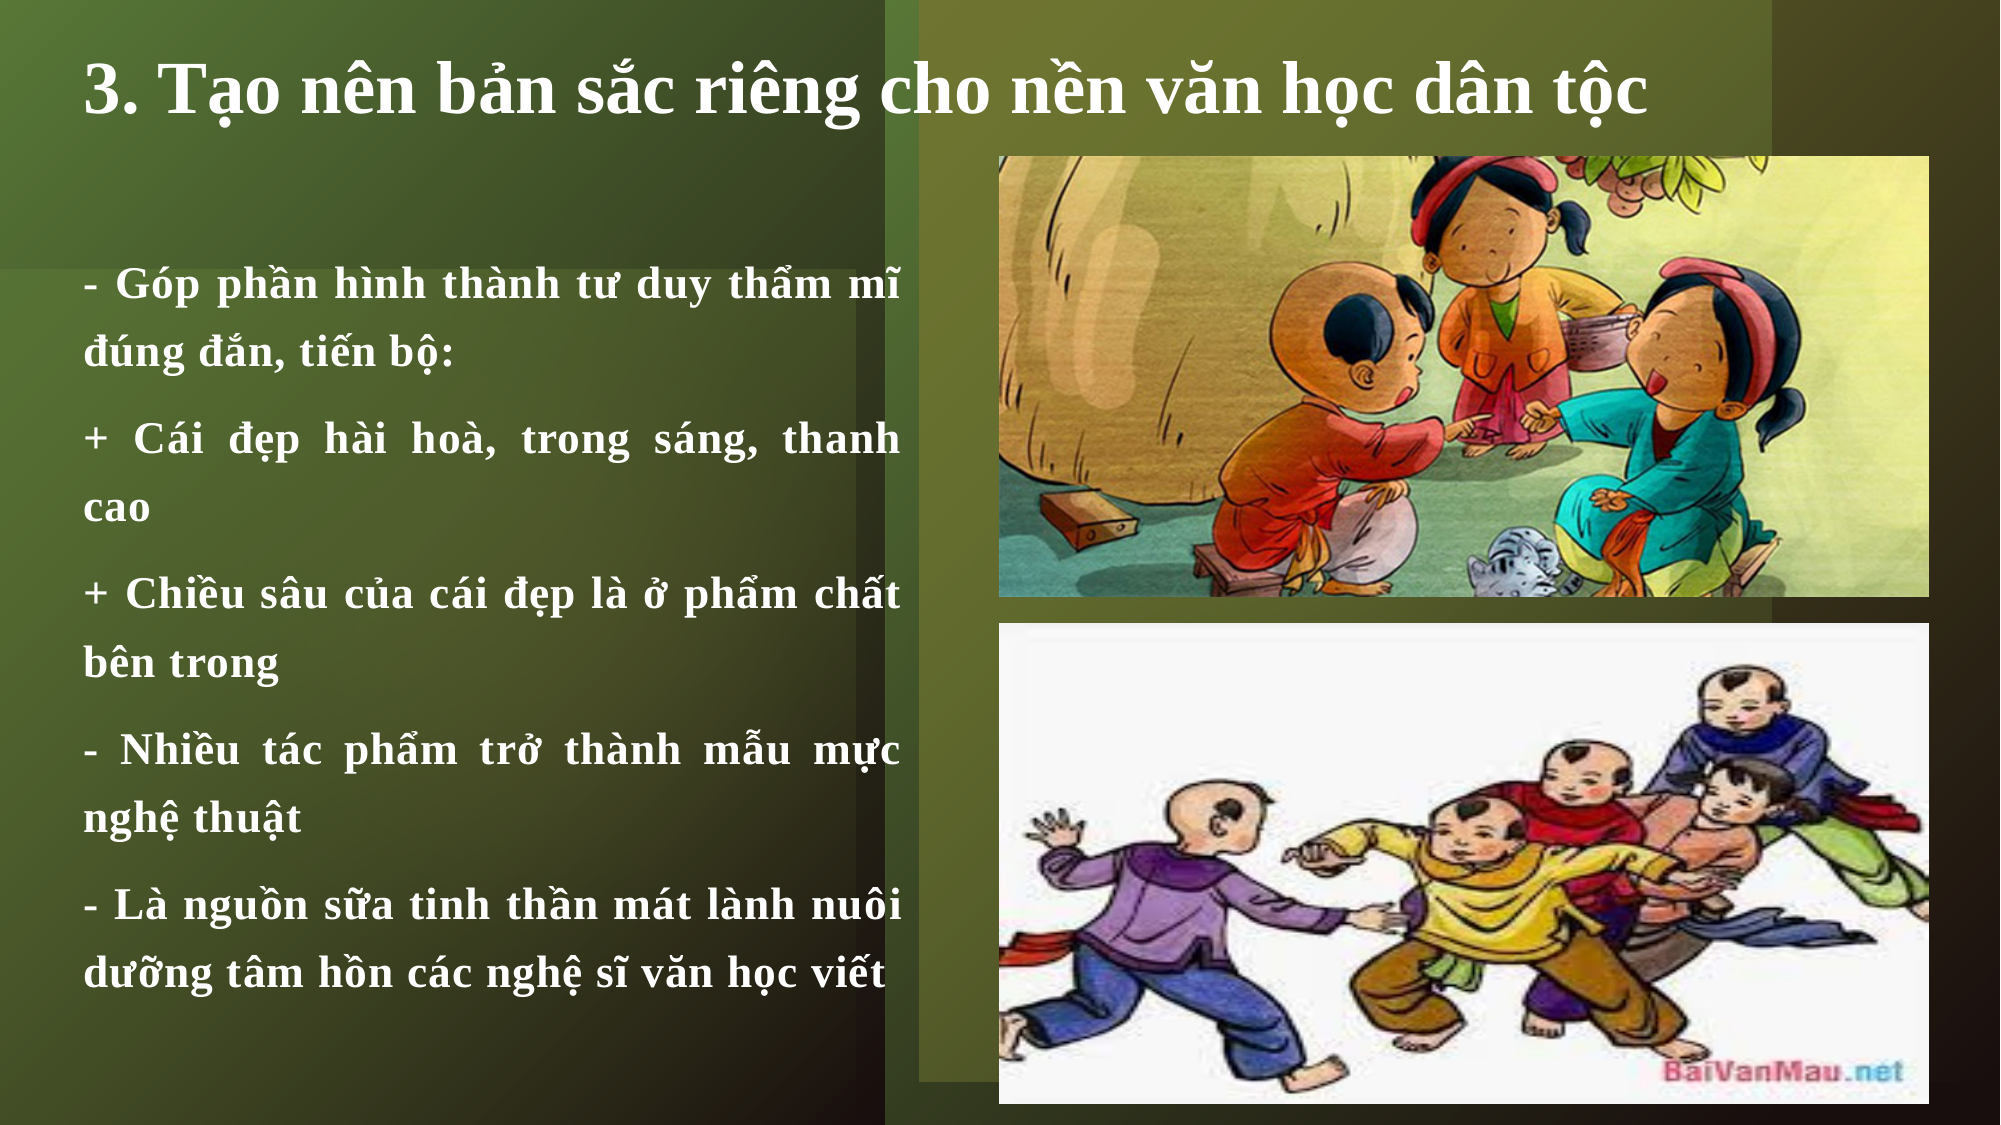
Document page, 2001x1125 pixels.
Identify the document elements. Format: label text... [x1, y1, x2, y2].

title 3. Tạo nên bản sắc riêng cho nền văn học dân tộc [68, 41, 1810, 157]
list - Góp phần hình thành tư duy thẩm mĩ đúng đắn, tiến bộ: + Cái đẹp hài hoà, trong sáng, thanh cao + Chiều sâu của cái đẹp là ở phẩm chất bên trong - Nhiều tác phẩm trở thành mẫu mực nghệ thuật - Là nguồn sữa tinh thần mát lành nuôi dưỡng tâm hồn các nghệ sĩ văn học viết [68, 231, 919, 1057]
picture [999, 156, 1929, 597]
picture [999, 623, 1929, 1104]
